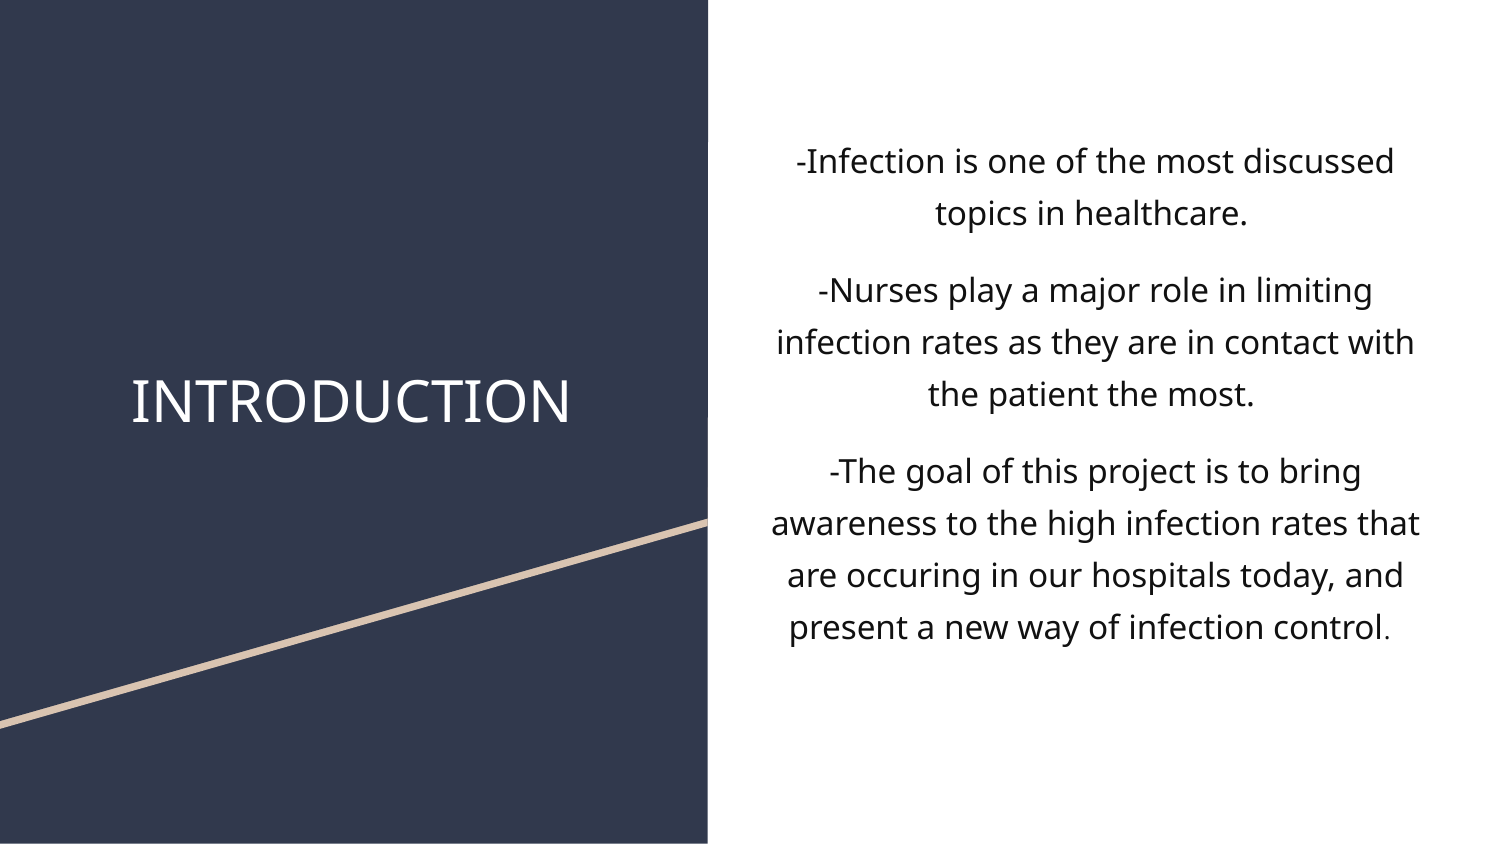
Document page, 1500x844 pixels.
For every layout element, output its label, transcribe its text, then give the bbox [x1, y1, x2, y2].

list -Infection is one of the most discussed topics in healthcare. -Nurses play a major role in limiting infection rates as they are in contact with the patient the most. -The goal of this project is to bring awareness to the high infection rates that are occuring in our hospitals today, and present a new way of infection control. [754, 116, 1438, 728]
title INTRODUCTION [48, 345, 657, 499]
